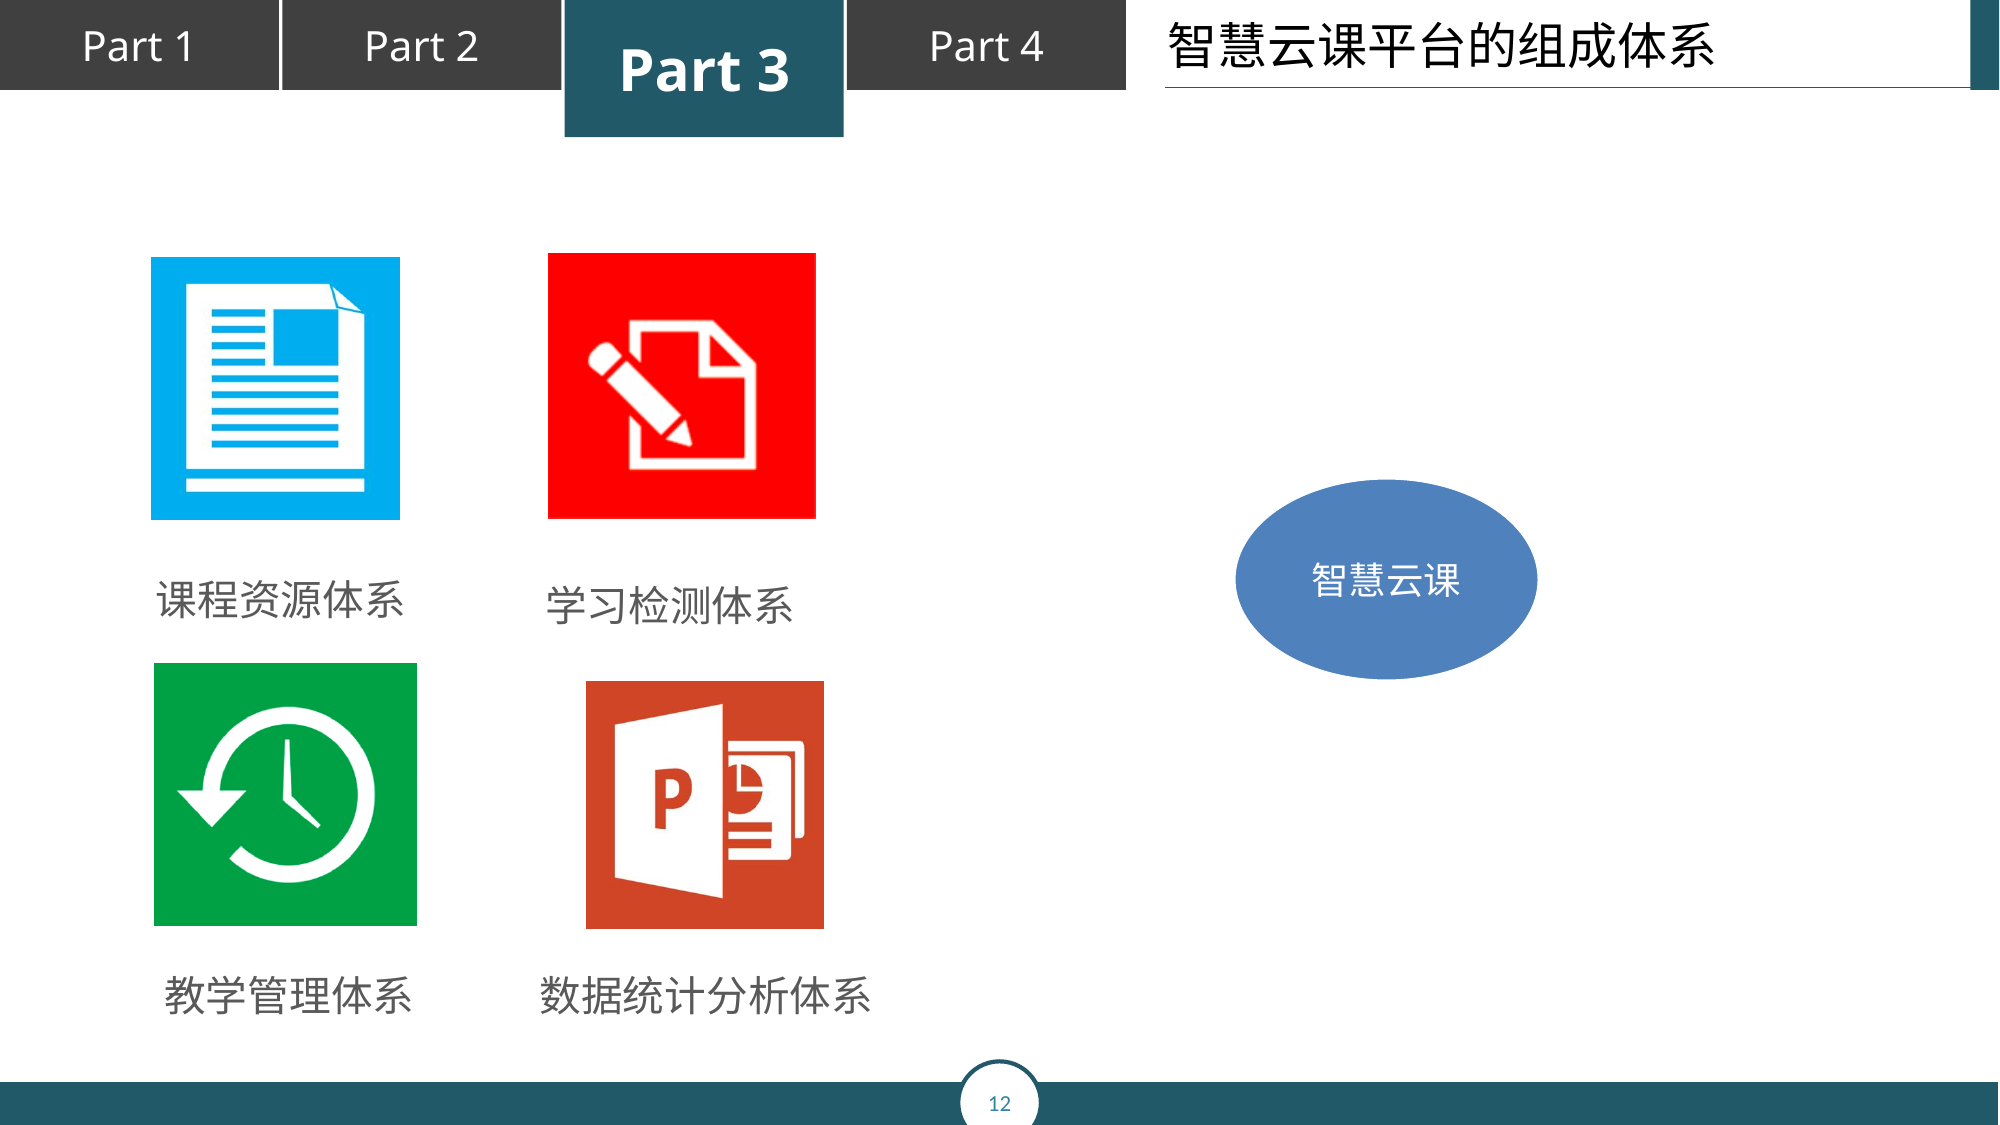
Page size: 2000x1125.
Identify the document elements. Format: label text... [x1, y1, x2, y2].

picture [154, 663, 417, 926]
picture [586, 681, 824, 929]
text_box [774, 171, 2000, 988]
text_box 课程资源体系 [105, 566, 457, 632]
text_box 数据统计分析体系 [491, 961, 922, 1027]
picture [186, 284, 364, 469]
text_box 教学管理体系 [75, 952, 504, 1027]
text_box 智慧云课平台的组成体系 [1152, 7, 1980, 82]
picture [186, 479, 364, 492]
text_box 学习检测体系 [456, 572, 768, 638]
picture [548, 253, 816, 519]
